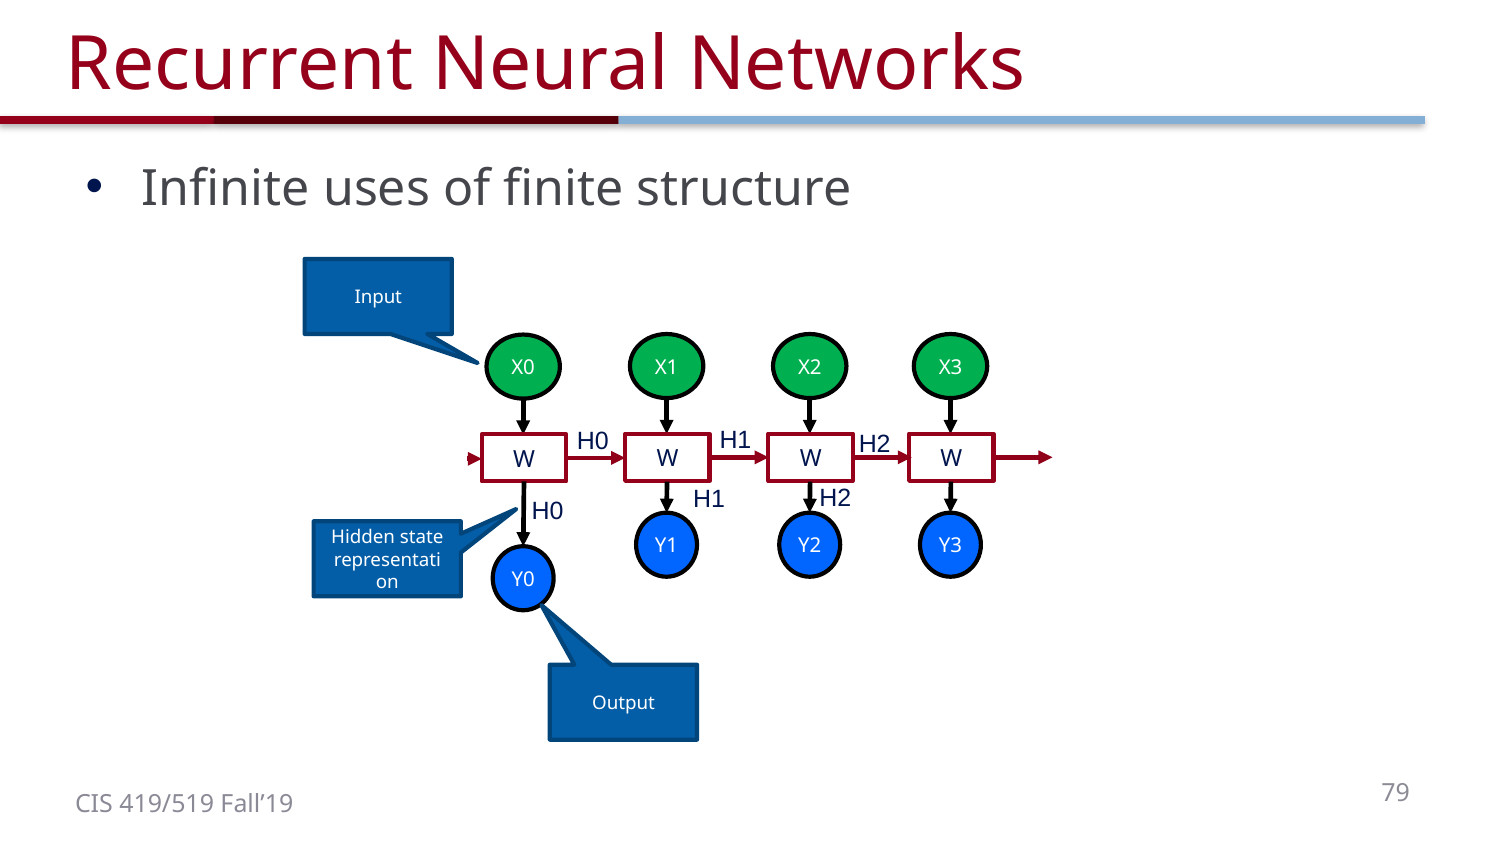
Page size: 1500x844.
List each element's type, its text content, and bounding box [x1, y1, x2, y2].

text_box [924, 333, 1053, 577]
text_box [624, 333, 766, 577]
list Infinite uses of finite structure [70, 148, 1421, 754]
text_box Input [302, 256, 476, 365]
title Recurrent Neural Networks [50, 2, 1401, 117]
text_box Output [546, 619, 700, 742]
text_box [481, 334, 626, 611]
text_box Hidden state representation [311, 519, 476, 599]
slide_number 79 [1074, 770, 1425, 816]
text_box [768, 333, 924, 577]
